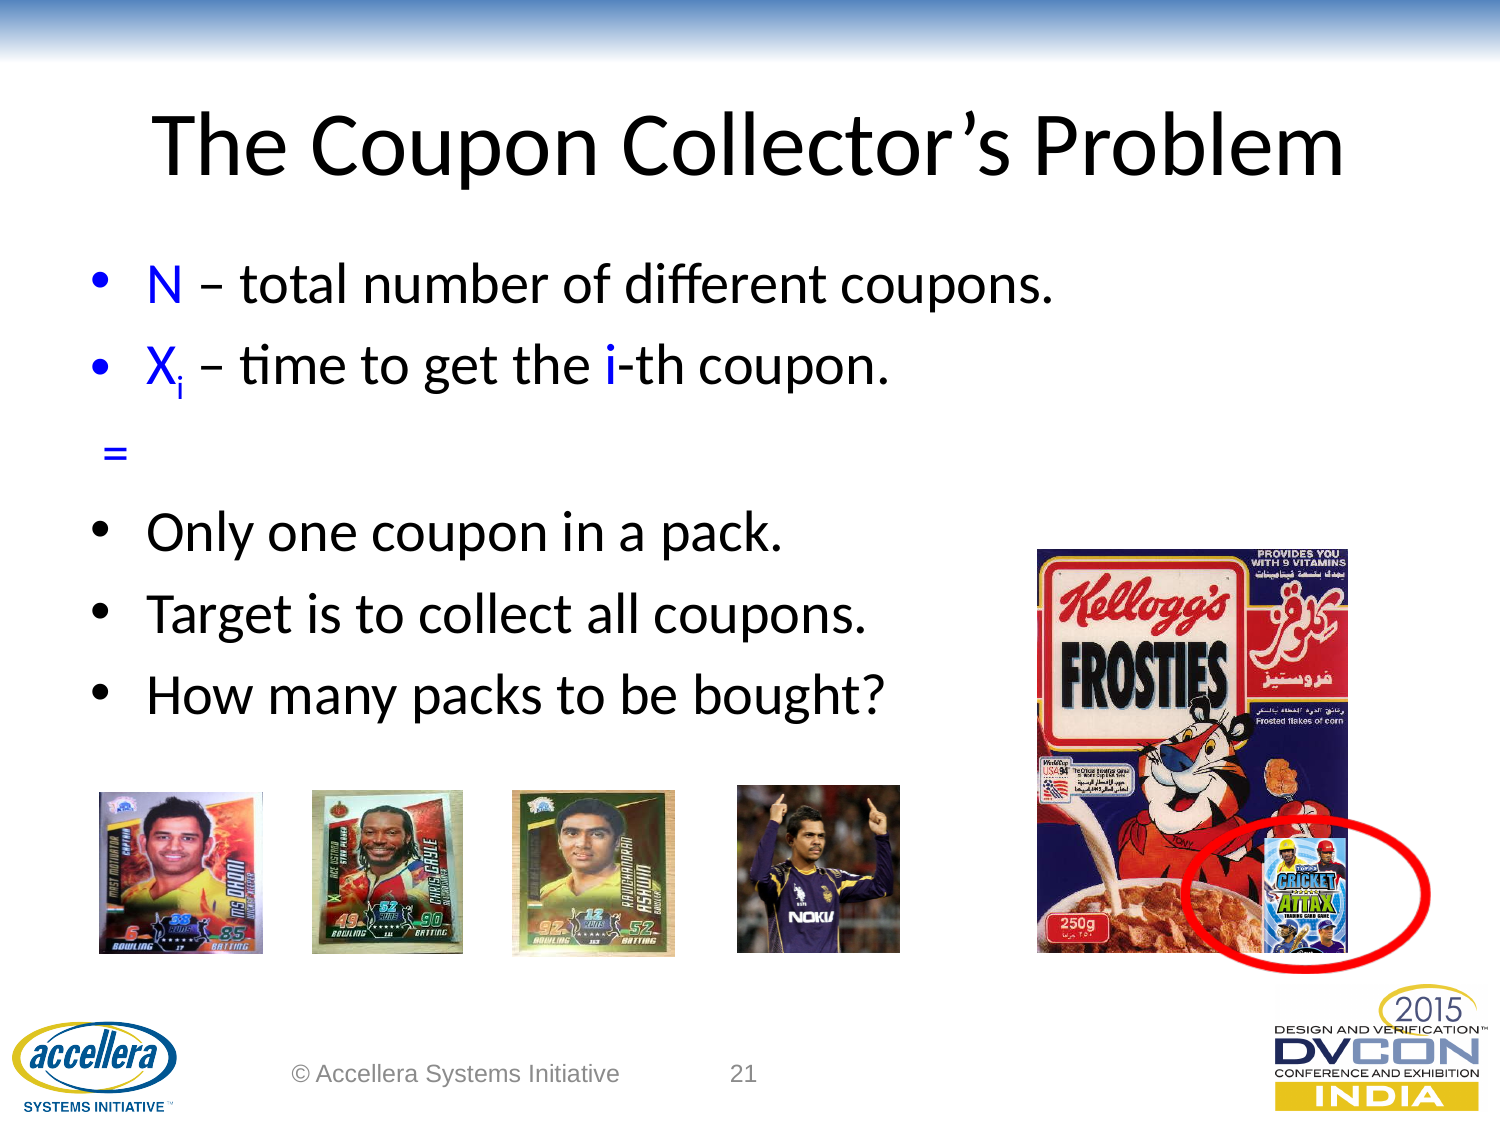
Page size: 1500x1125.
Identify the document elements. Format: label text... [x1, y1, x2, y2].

slide_number 21 [600, 1042, 888, 1103]
picture [512, 789, 676, 957]
picture [312, 790, 463, 954]
picture [99, 792, 263, 954]
picture [1037, 549, 1488, 1112]
footer © Accellera Systems Initiative [275, 1042, 600, 1103]
picture [737, 785, 901, 954]
picture [12, 1021, 177, 1112]
title The Coupon Collector’s Problem [75, 45, 1425, 233]
